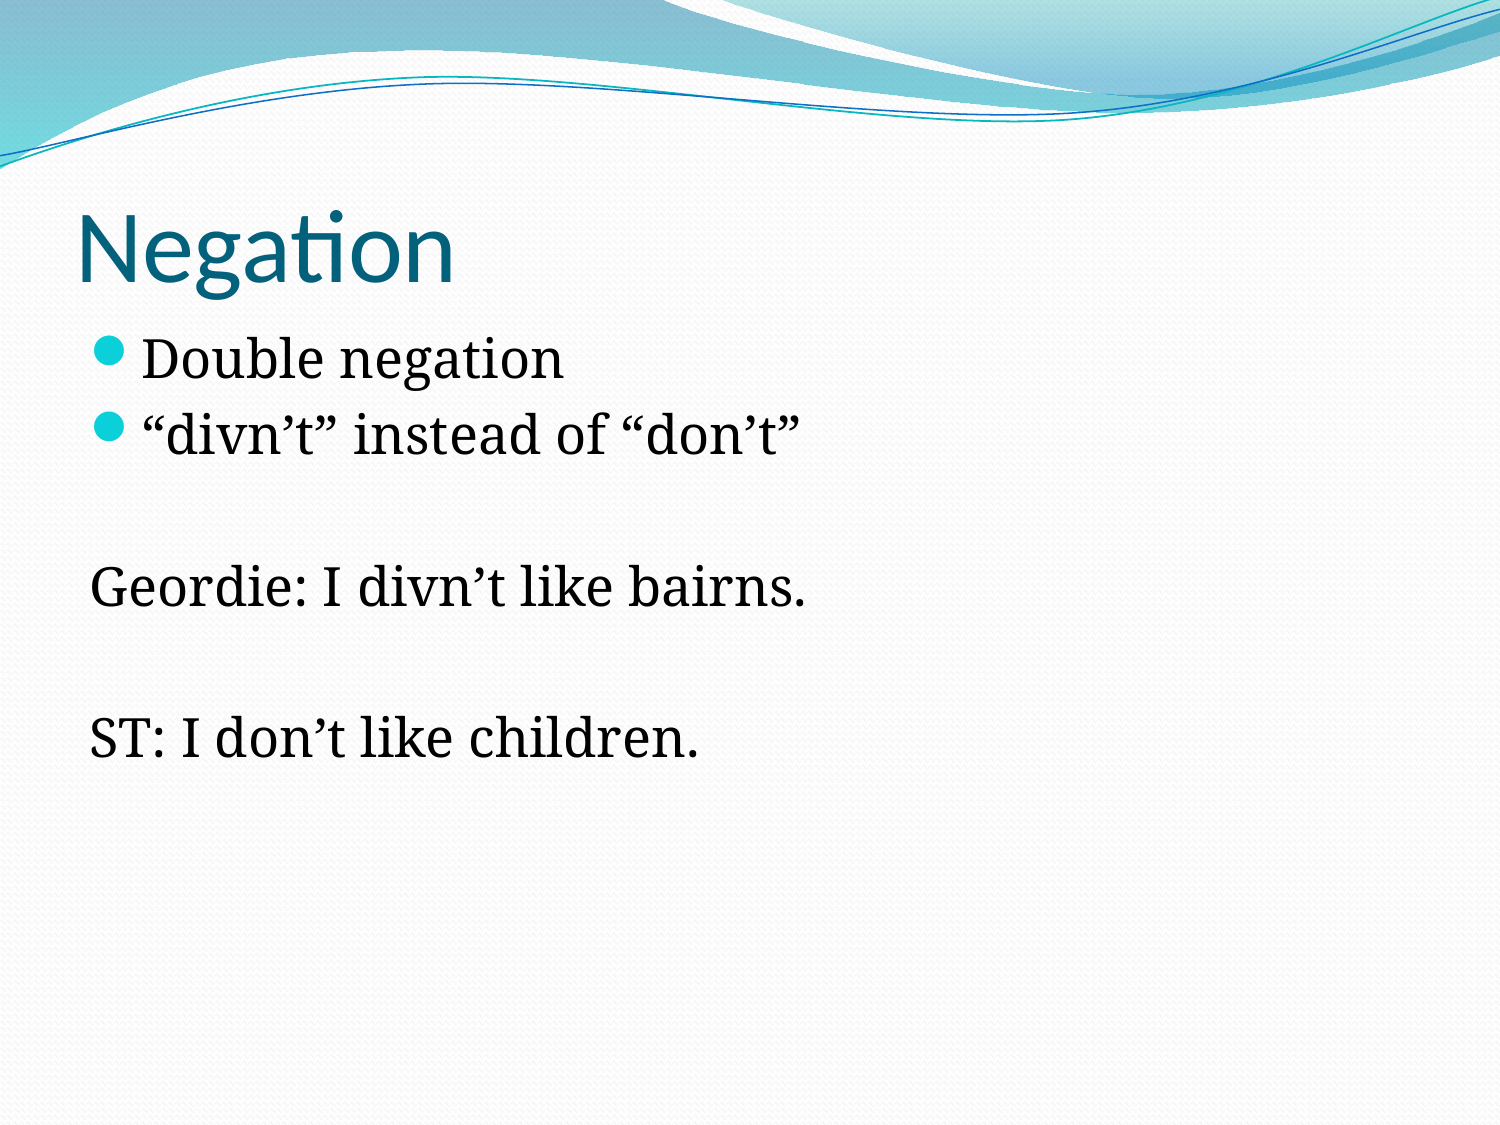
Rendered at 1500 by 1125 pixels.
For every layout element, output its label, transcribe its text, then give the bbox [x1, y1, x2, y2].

list Double negation “divn’t” instead of “don’t” Geordie: I divn’t like bairns. ST: I don’t like children. [75, 317, 1425, 1038]
title Negation [75, 115, 1425, 303]
